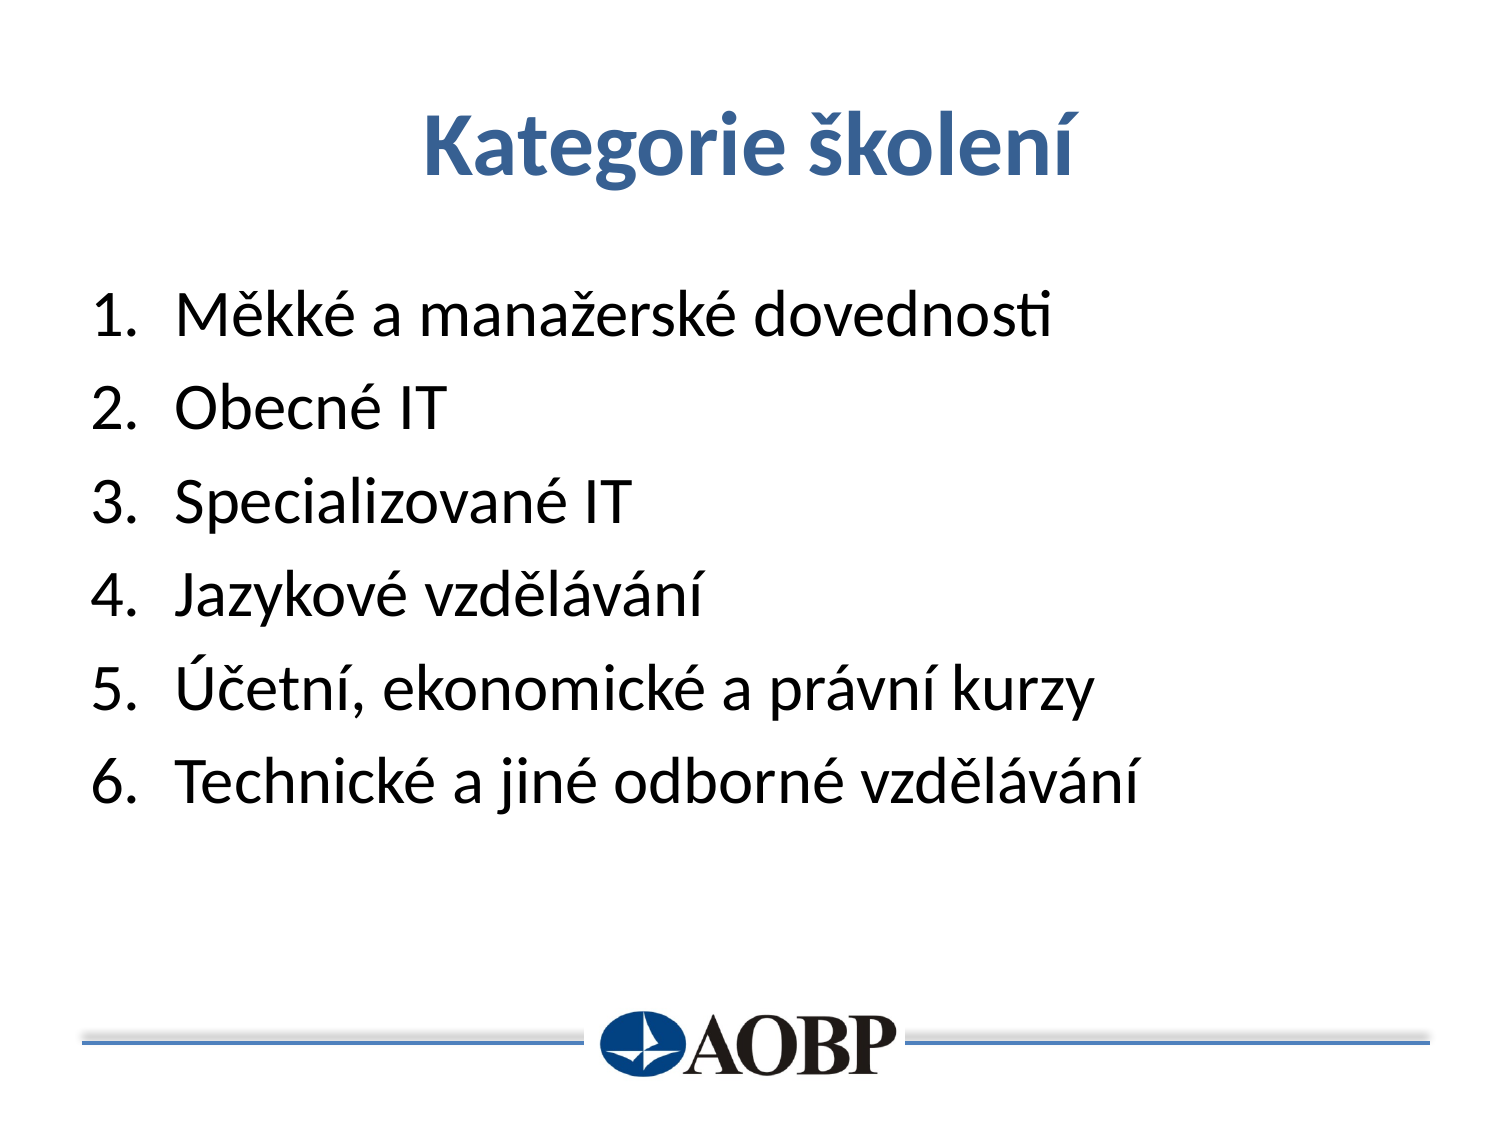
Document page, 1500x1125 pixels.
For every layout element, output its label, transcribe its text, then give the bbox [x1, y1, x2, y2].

title Kategorie školení [75, 45, 1425, 233]
list Měkké a manažerské dovednosti Obecné IT Specializované IT Jazykové vzdělávání Účetní, ekonomické a právní kurzy Technické a jiné odborné vzdělávání [75, 262, 1425, 1005]
picture [584, 1005, 905, 1083]
